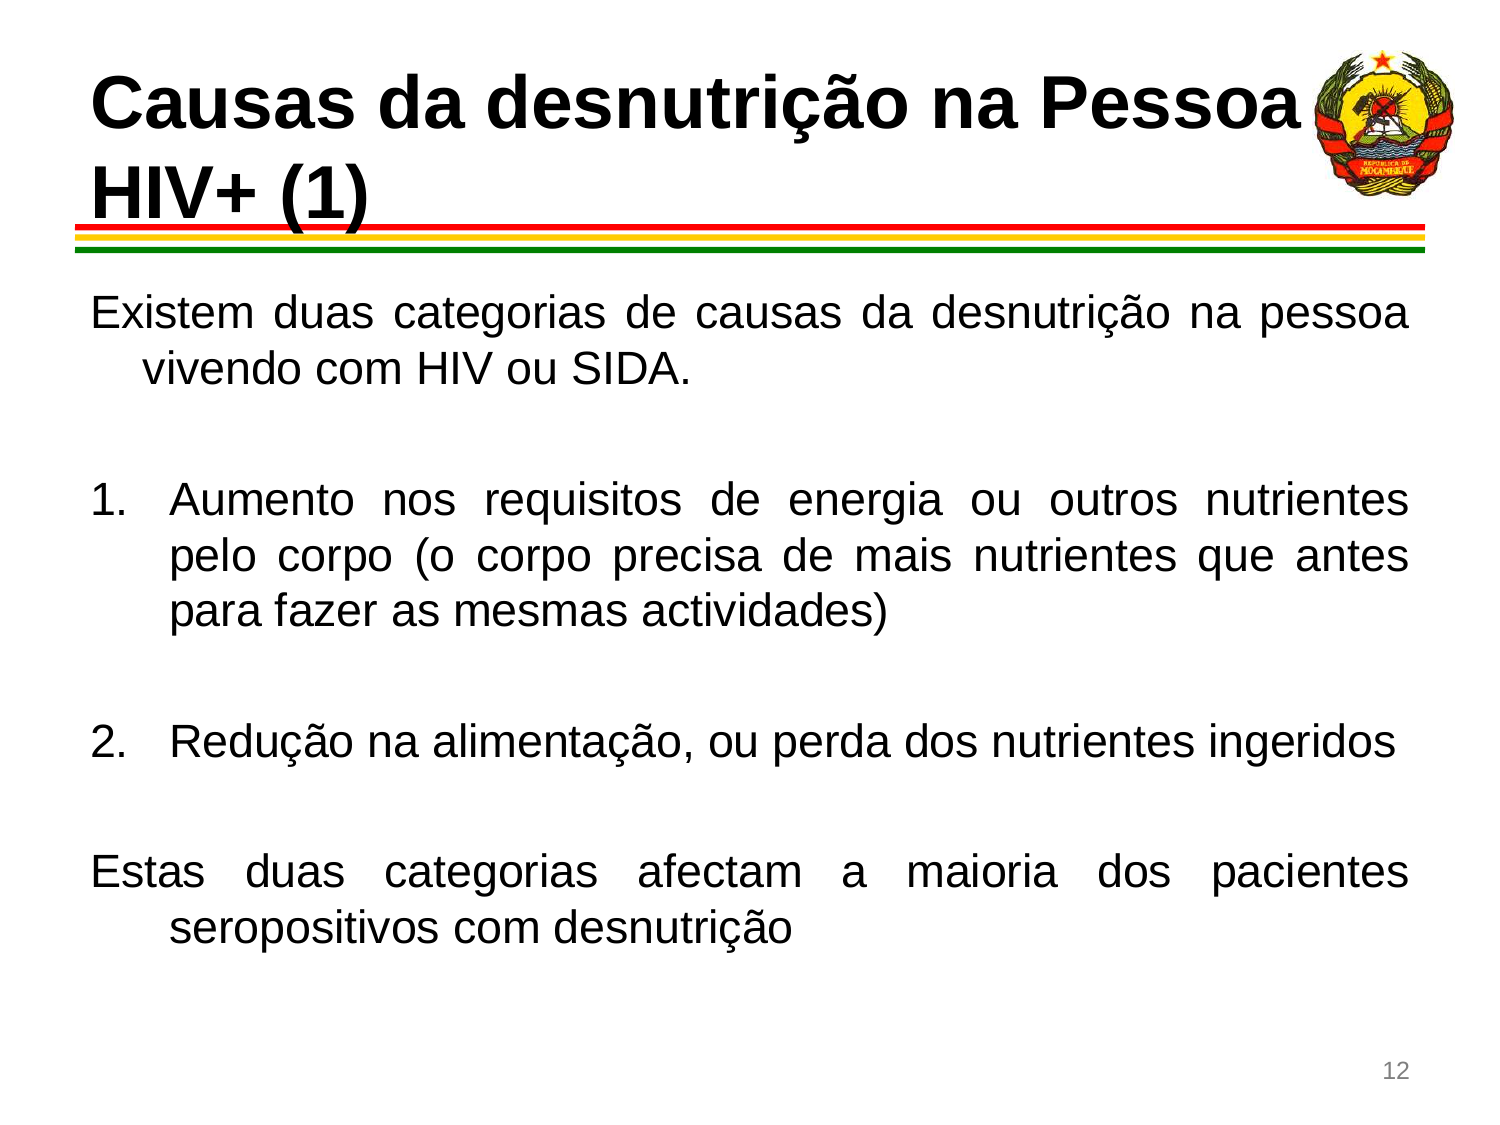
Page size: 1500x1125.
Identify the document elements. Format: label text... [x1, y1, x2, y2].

title Causas da desnutrição na Pessoa HIV+ (1) [74, 49, 1363, 238]
list Existem duas categorias de causas da desnutrição na pessoa vivendo com HIV ou SIDA. Aumento nos requisitos de energia ou outros nutrientes pelo corpo (o corpo precisa de mais nutrientes que antes para fazer as mesmas actividades) Redução na alimentação, ou perda dos nutrientes ingeridos Estas duas categorias afectam a maioria dos pacientes seropositivos com desnutrição [74, 274, 1426, 1013]
picture [1363, 50, 1455, 200]
